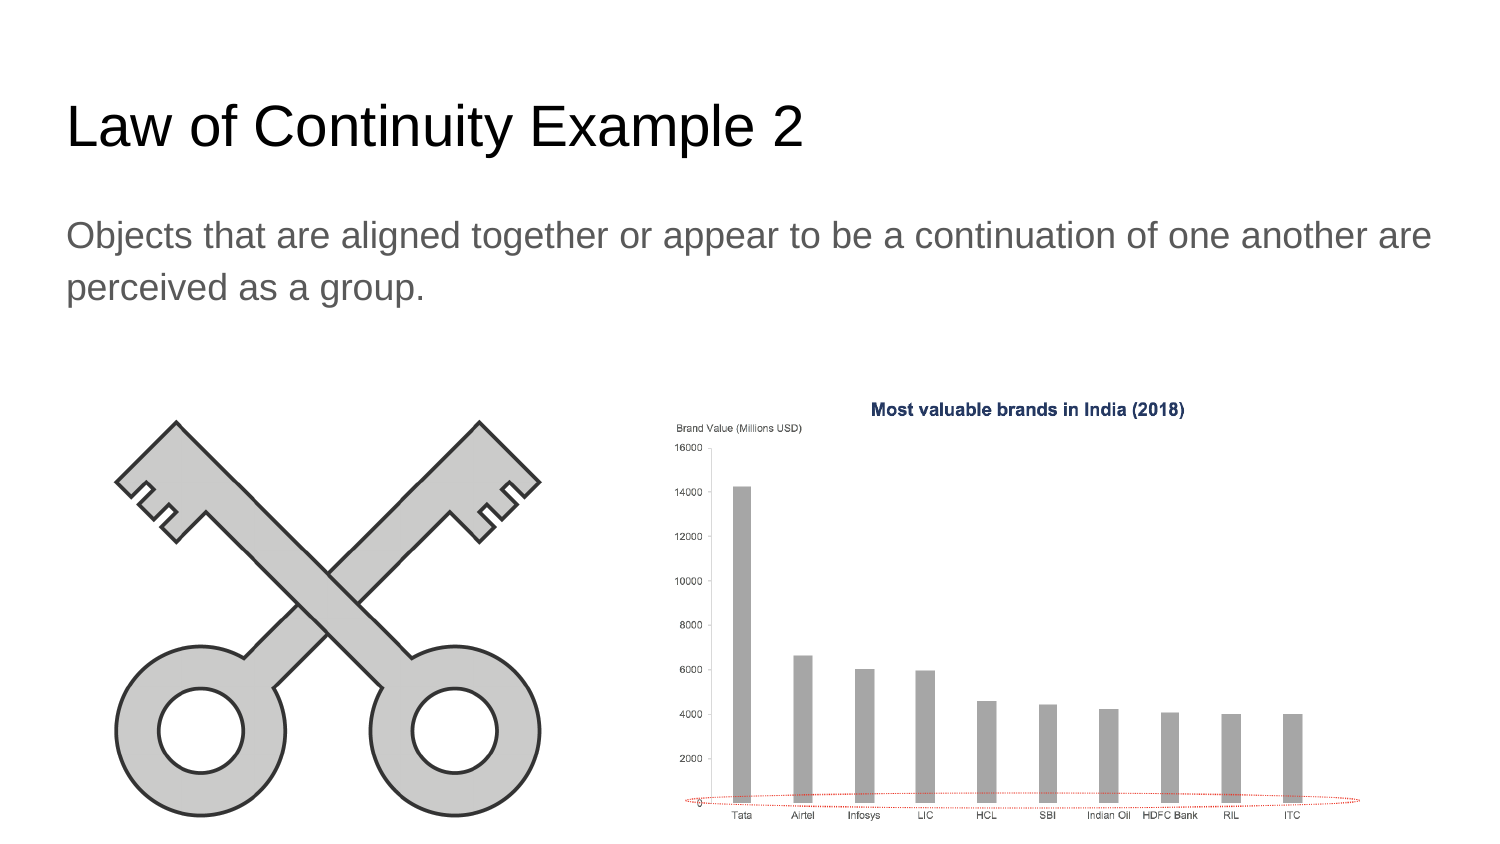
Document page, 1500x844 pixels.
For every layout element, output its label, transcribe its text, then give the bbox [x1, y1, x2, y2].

picture [109, 415, 546, 823]
title Law of Continuity Example 2 [51, 72, 1449, 167]
list Objects that are aligned together or appear to be a continuation of one another are perceived as a group. [51, 189, 1449, 326]
picture [664, 387, 1381, 840]
